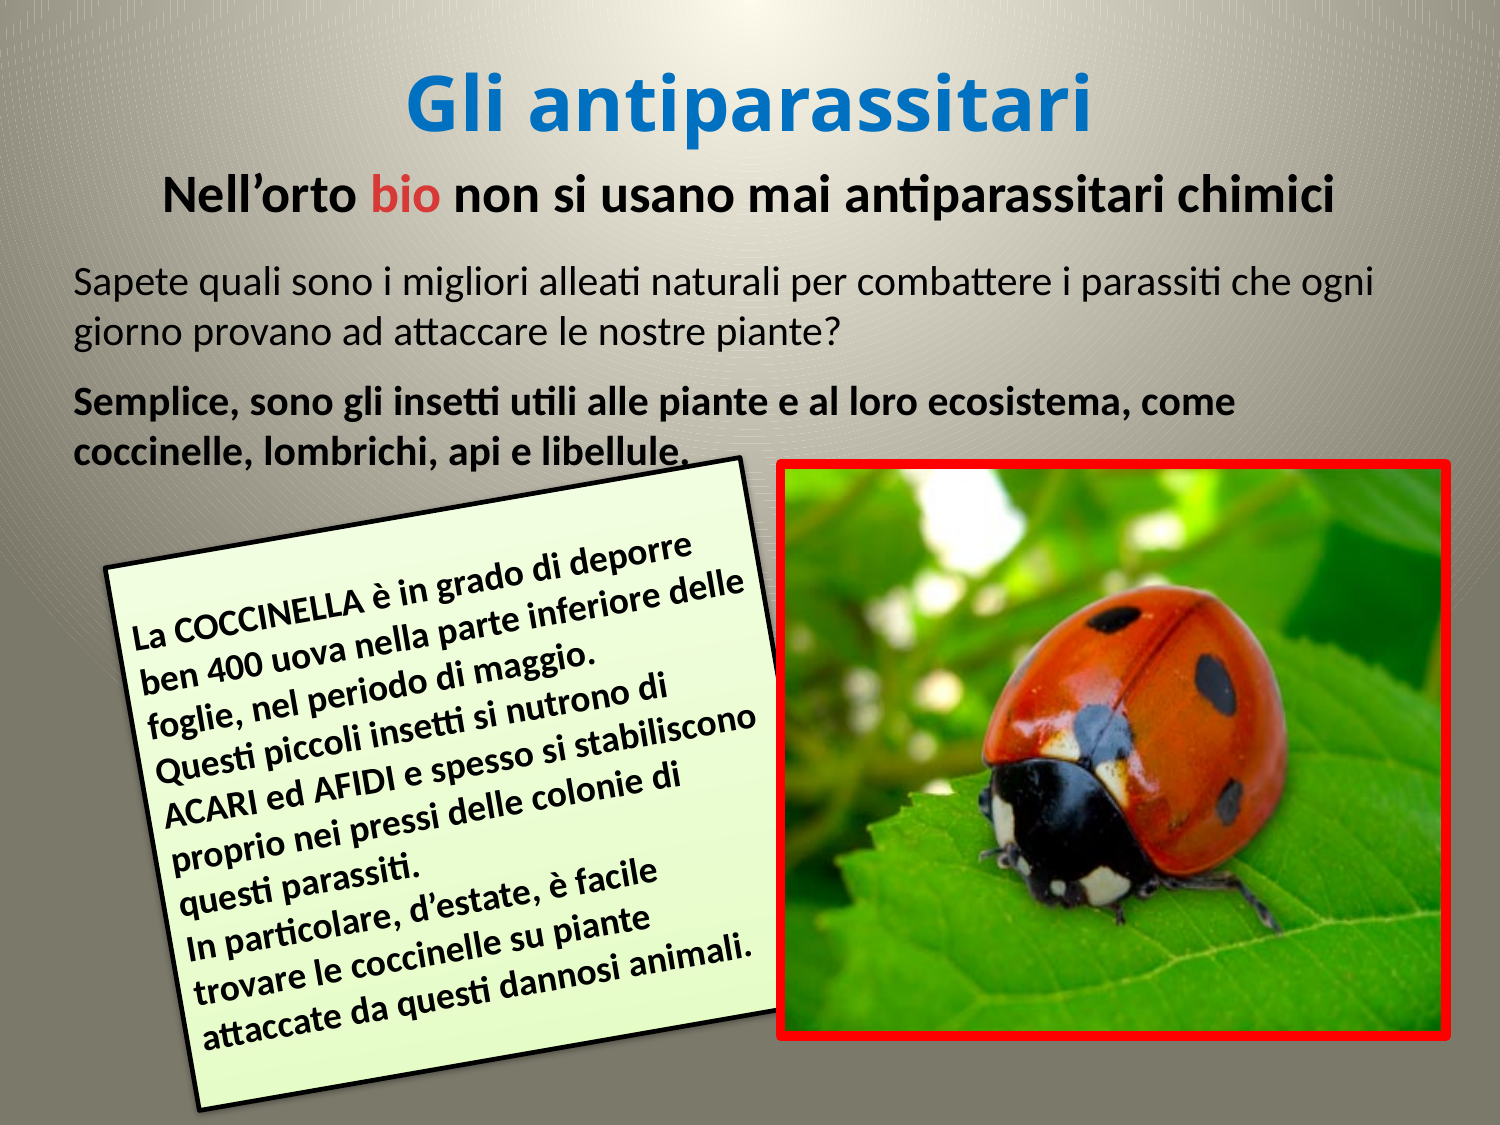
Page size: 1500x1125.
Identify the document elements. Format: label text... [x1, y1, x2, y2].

text_box La COCCINELLA è in grado di deporre ben 400 uova nella parte inferiore delle foglie, nel periodo di maggio. Questi piccoli insetti si nutrono di ACARI ed AFIDI e spesso si stabiliscono proprio nei pressi delle colonie di questi parassiti. In particolare, d’estate, è facile trovare le coccinelle su piante attaccate da questi dannosi animali. [104, 456, 776, 1112]
title Gli antiparassitari Nell’orto bio non si usano mai antiparassitari chimici [75, 45, 1425, 233]
text_box Sapete quali sono i migliori alleati naturali per combattere i parassiti che ogni giorno provano ad attaccare le nostre piante? Semplice, sono gli insetti utili alle piante e al loro ecosistema, come coccinelle, lombrichi, api e libellule. [58, 246, 1430, 1125]
picture [784, 468, 1442, 1032]
